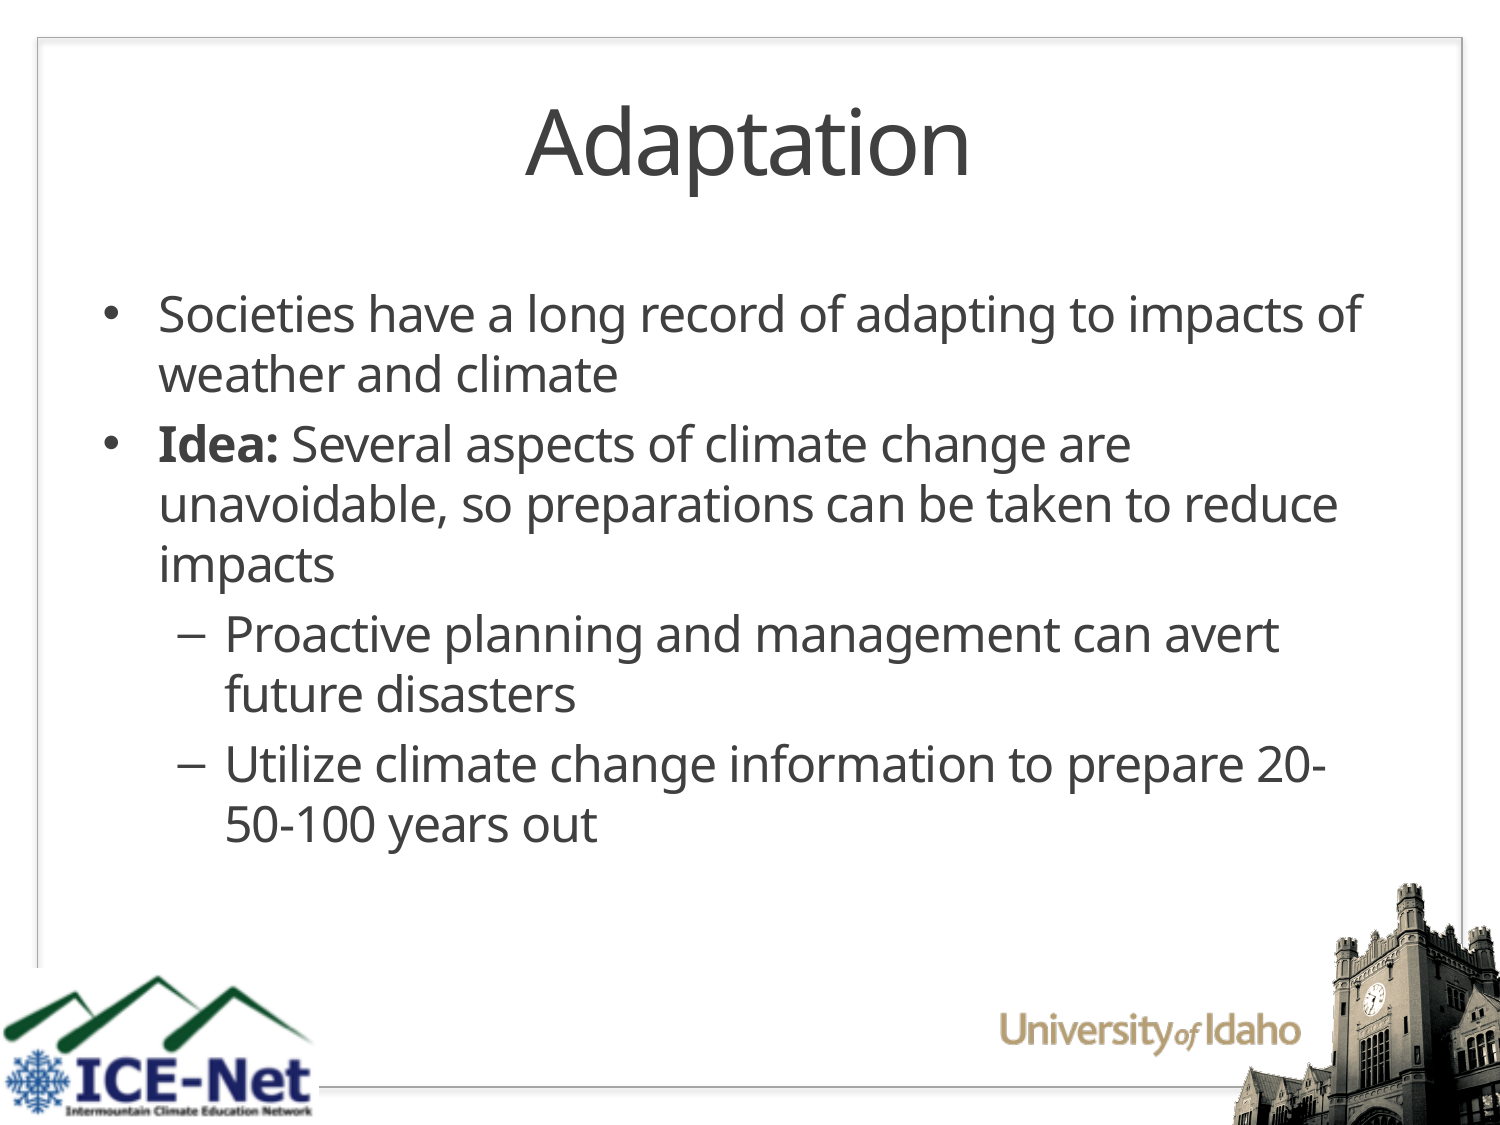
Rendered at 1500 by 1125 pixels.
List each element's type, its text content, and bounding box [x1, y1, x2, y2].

picture [1227, 882, 1500, 1125]
title Adaptation [75, 45, 1425, 233]
list Societies have a long record of adapting to impacts of weather and climate Idea: Several aspects of climate change are unavoidable, so preparations can be taken to reduce impacts Proactive planning and management can avert future disasters Utilize climate change information to prepare 20-50-100 years out [87, 275, 1388, 1013]
picture [0, 968, 319, 1125]
